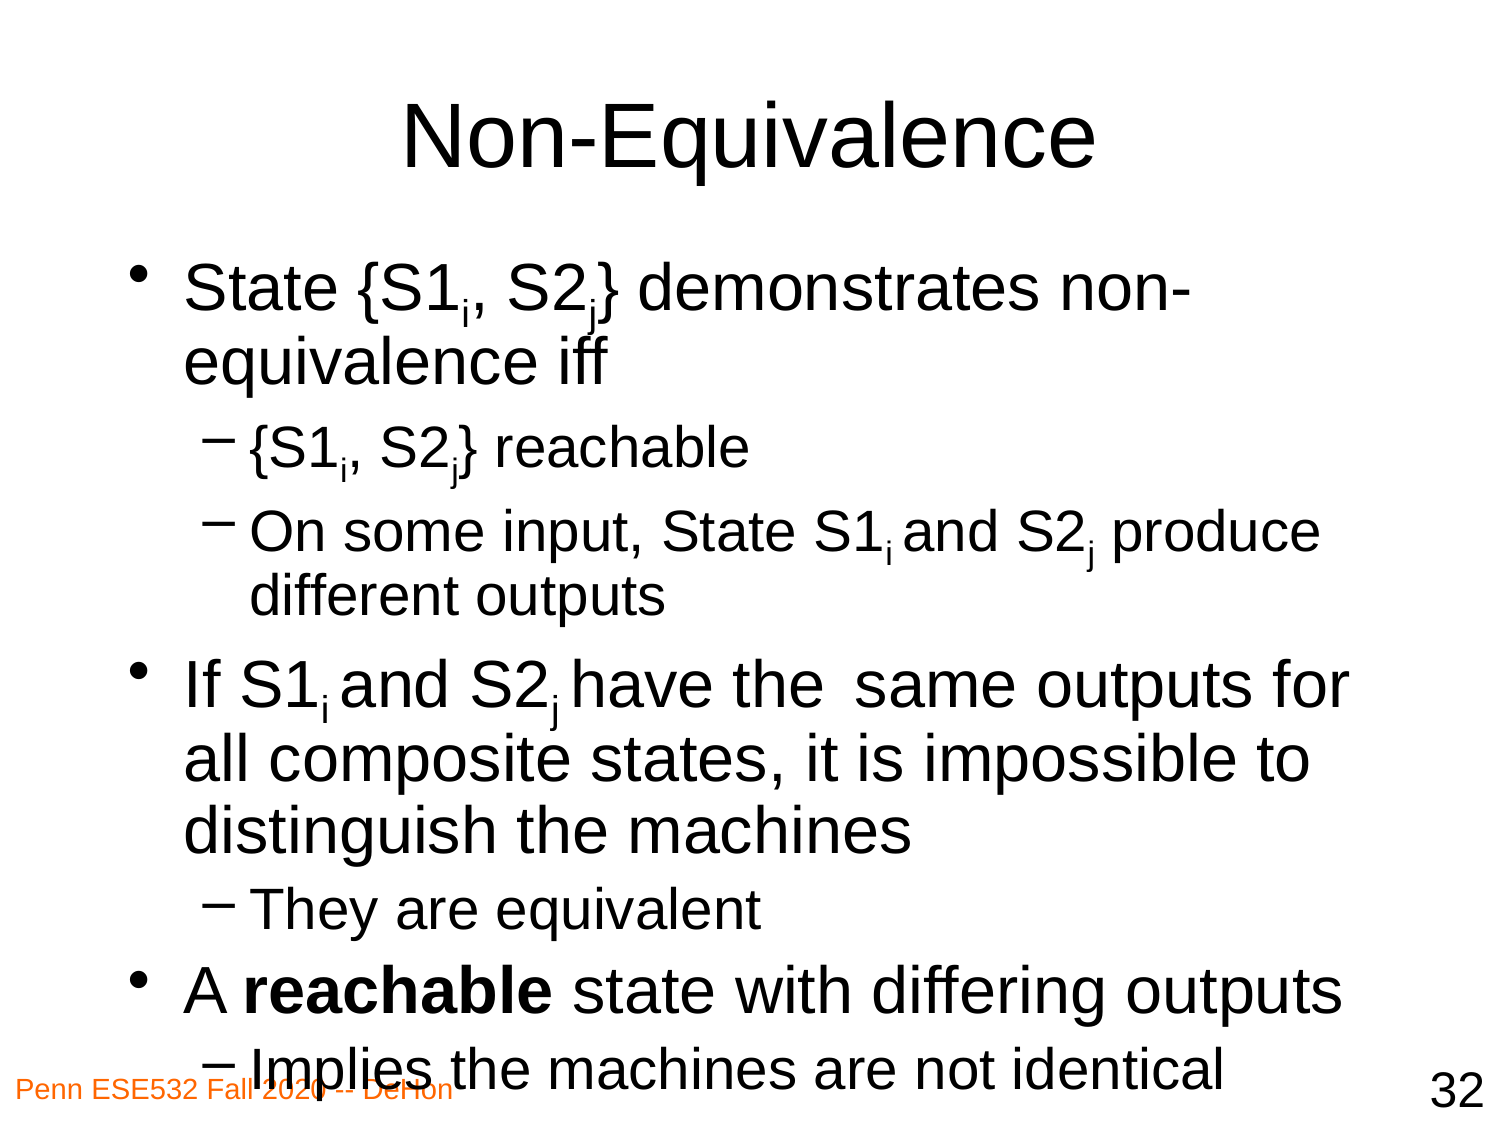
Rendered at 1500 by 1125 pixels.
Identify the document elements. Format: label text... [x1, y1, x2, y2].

slide_number 32 [1187, 1049, 1500, 1125]
list State {S1i, S2j} demonstrates non-equivalence iff {S1i, S2j} reachable On some input, State S1i and S2j produce different outputs If S1i and S2j have the same outputs for all composite states, it is impossible to distinguish the machines They are equivalent A reachable state with differing outputs Implies the machines are not identical [112, 237, 1401, 976]
title Non-Equivalence [112, 37, 1388, 226]
slide_number Penn ESE532 Fall 2020 -- DeHon [0, 1062, 576, 1125]
